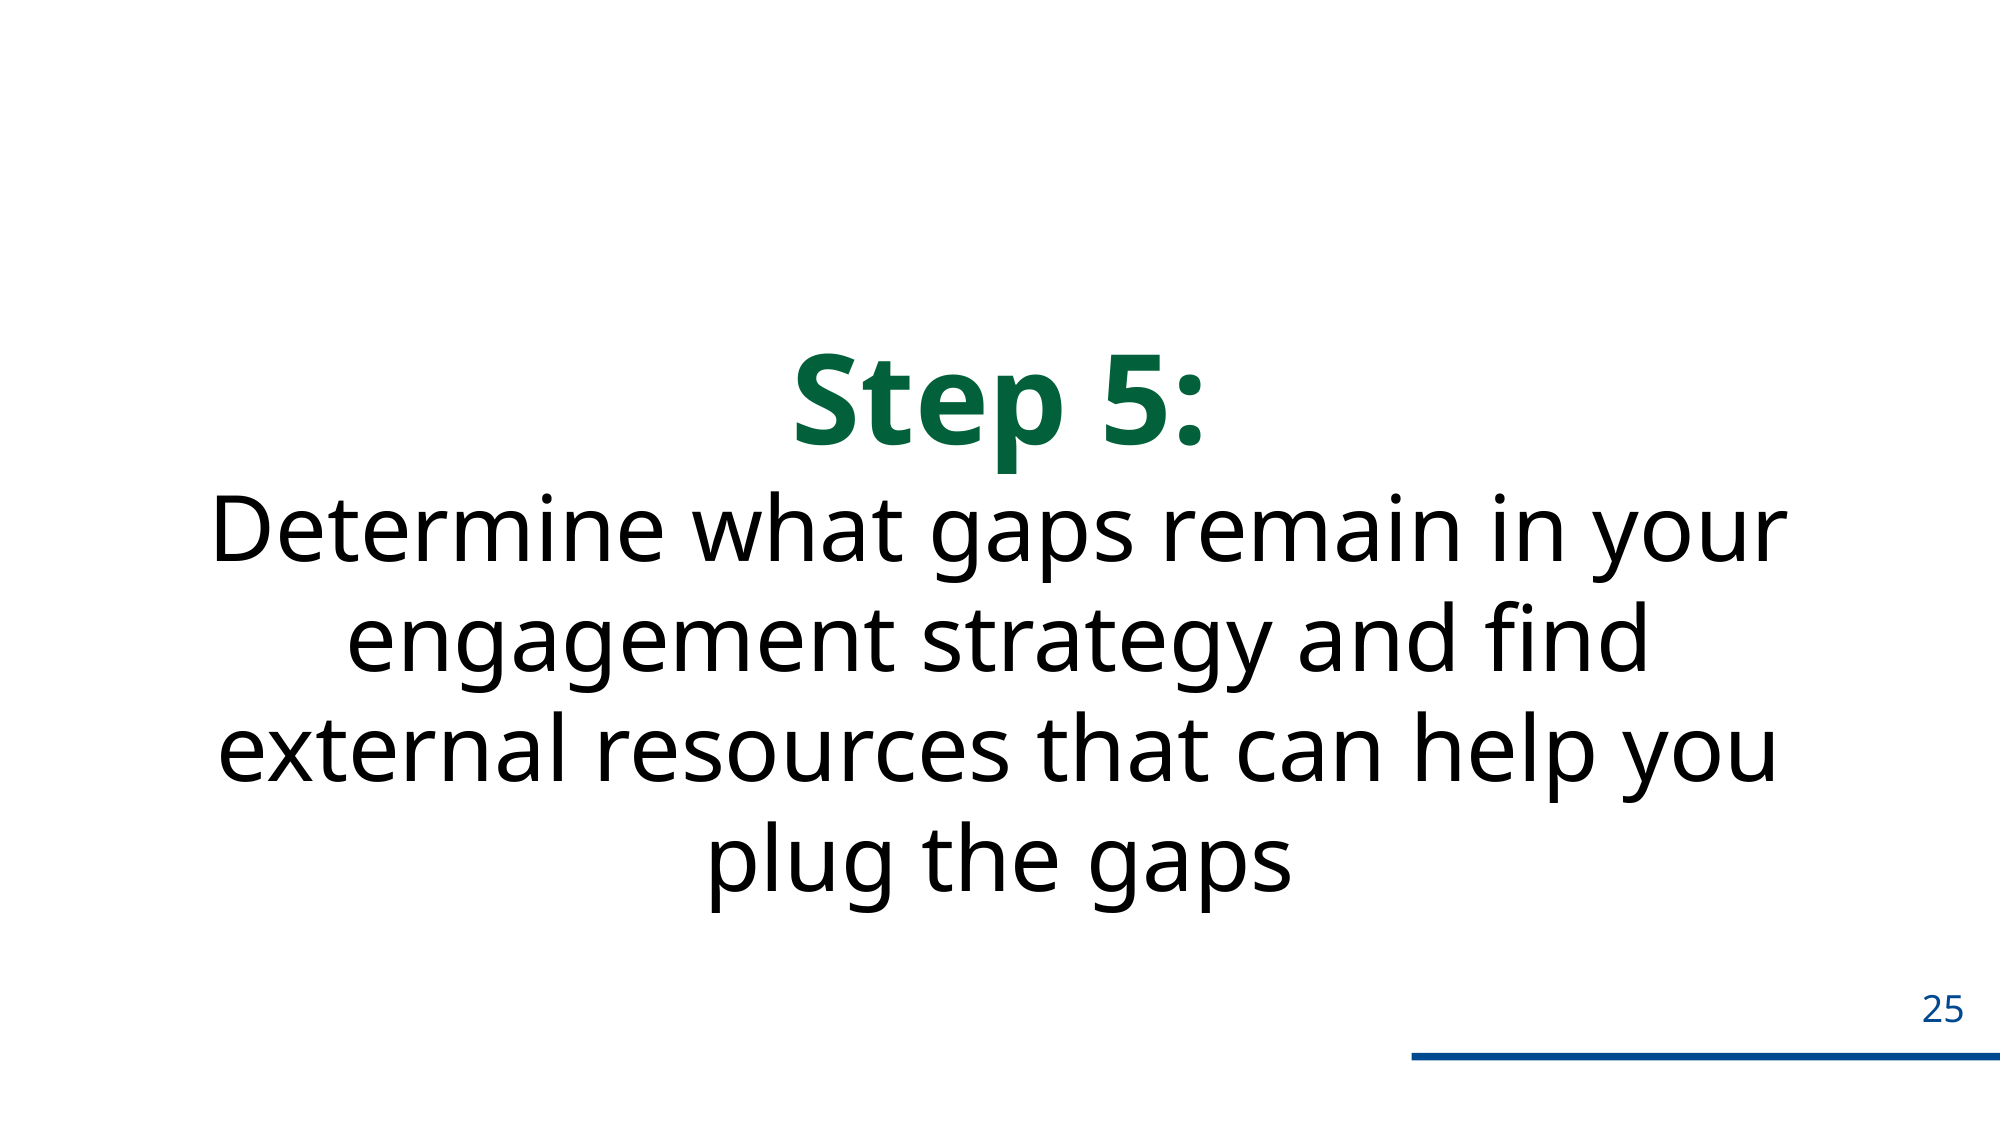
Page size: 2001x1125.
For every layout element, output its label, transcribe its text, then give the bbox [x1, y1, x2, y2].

text_box [1411, 1052, 2000, 1061]
text_box Step 5: Determine what gaps remain in your engagement strategy and find external resources that can help you plug the gaps [159, 312, 1841, 918]
slide_number 25 [1529, 980, 1980, 1041]
